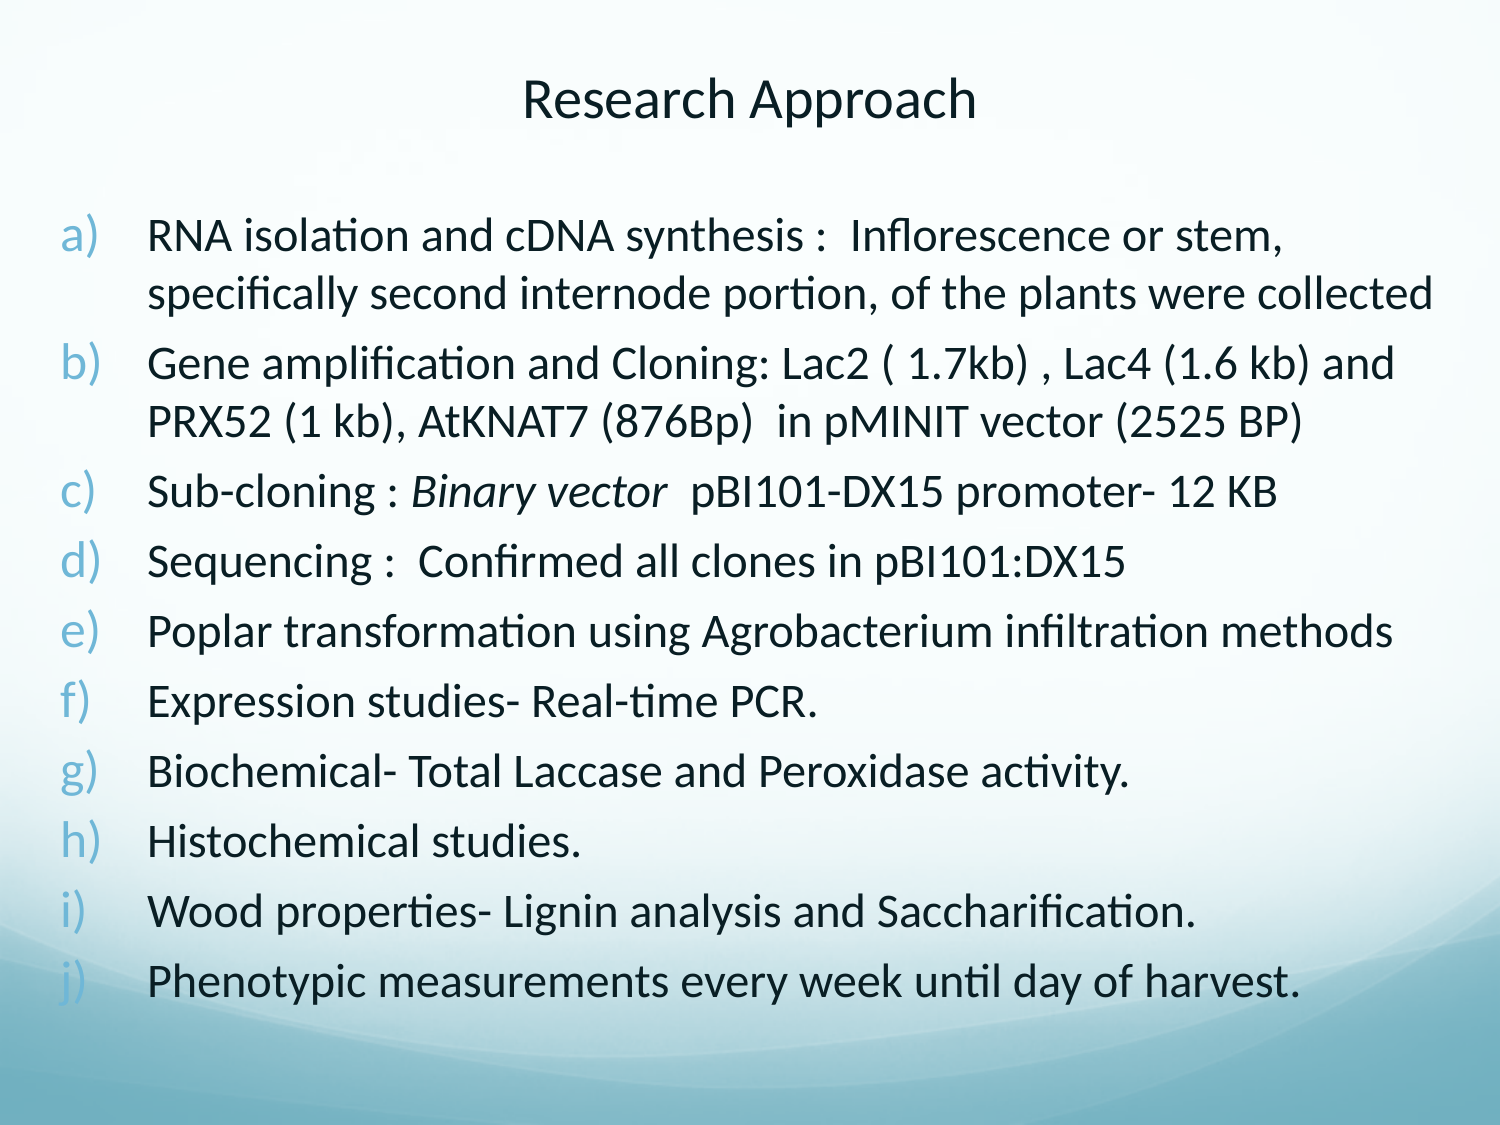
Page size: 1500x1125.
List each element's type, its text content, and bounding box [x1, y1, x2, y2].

title Research Approach [45, 29, 1455, 139]
list RNA isolation and cDNA synthesis : Inflorescence or stem, specifically second internode portion, of the plants were collected Gene amplification and Cloning: Lac2 ( 1.7kb) , Lac4 (1.6 kb) and PRX52 (1 kb), AtKNAT7 (876Bp) in pMINIT vector (2525 BP) Sub-cloning : Binary vector pBI101-DX15 promoter- 12 KB Sequencing : Confirmed all clones in pBI101:DX15 Poplar transformation using Agrobacterium infiltration methods Expression studies- Real-time PCR. Biochemical- Total Laccase and Peroxidase activity. Histochemical studies. Wood properties- Lignin analysis and Saccharification. Phenotypic measurements every week until day of harvest. [45, 196, 1455, 1100]
